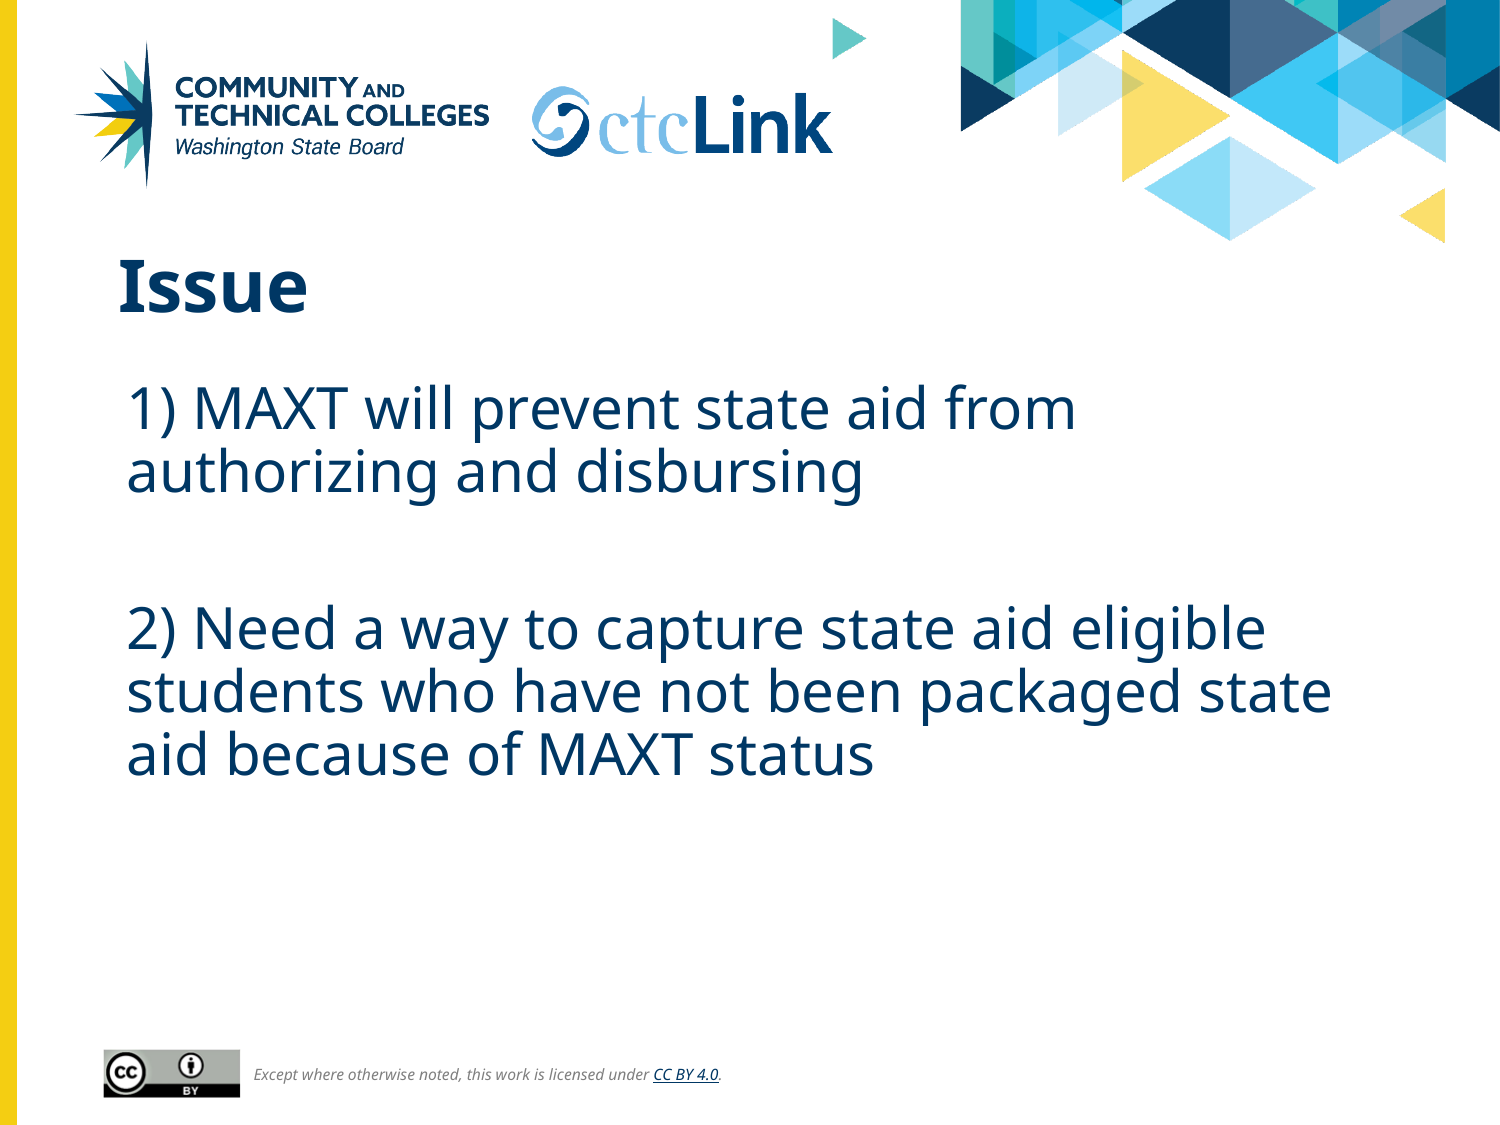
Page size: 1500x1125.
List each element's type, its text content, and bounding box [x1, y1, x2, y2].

picture [103, 1049, 241, 1099]
list 1) MAXT will prevent state aid from authorizing and disbursing 2) Need a way to capture state aid eligible students who have not been packaged state aid because of MAXT status [103, 371, 1397, 935]
title Issue [103, 242, 1397, 343]
picture [17, 0, 1500, 243]
